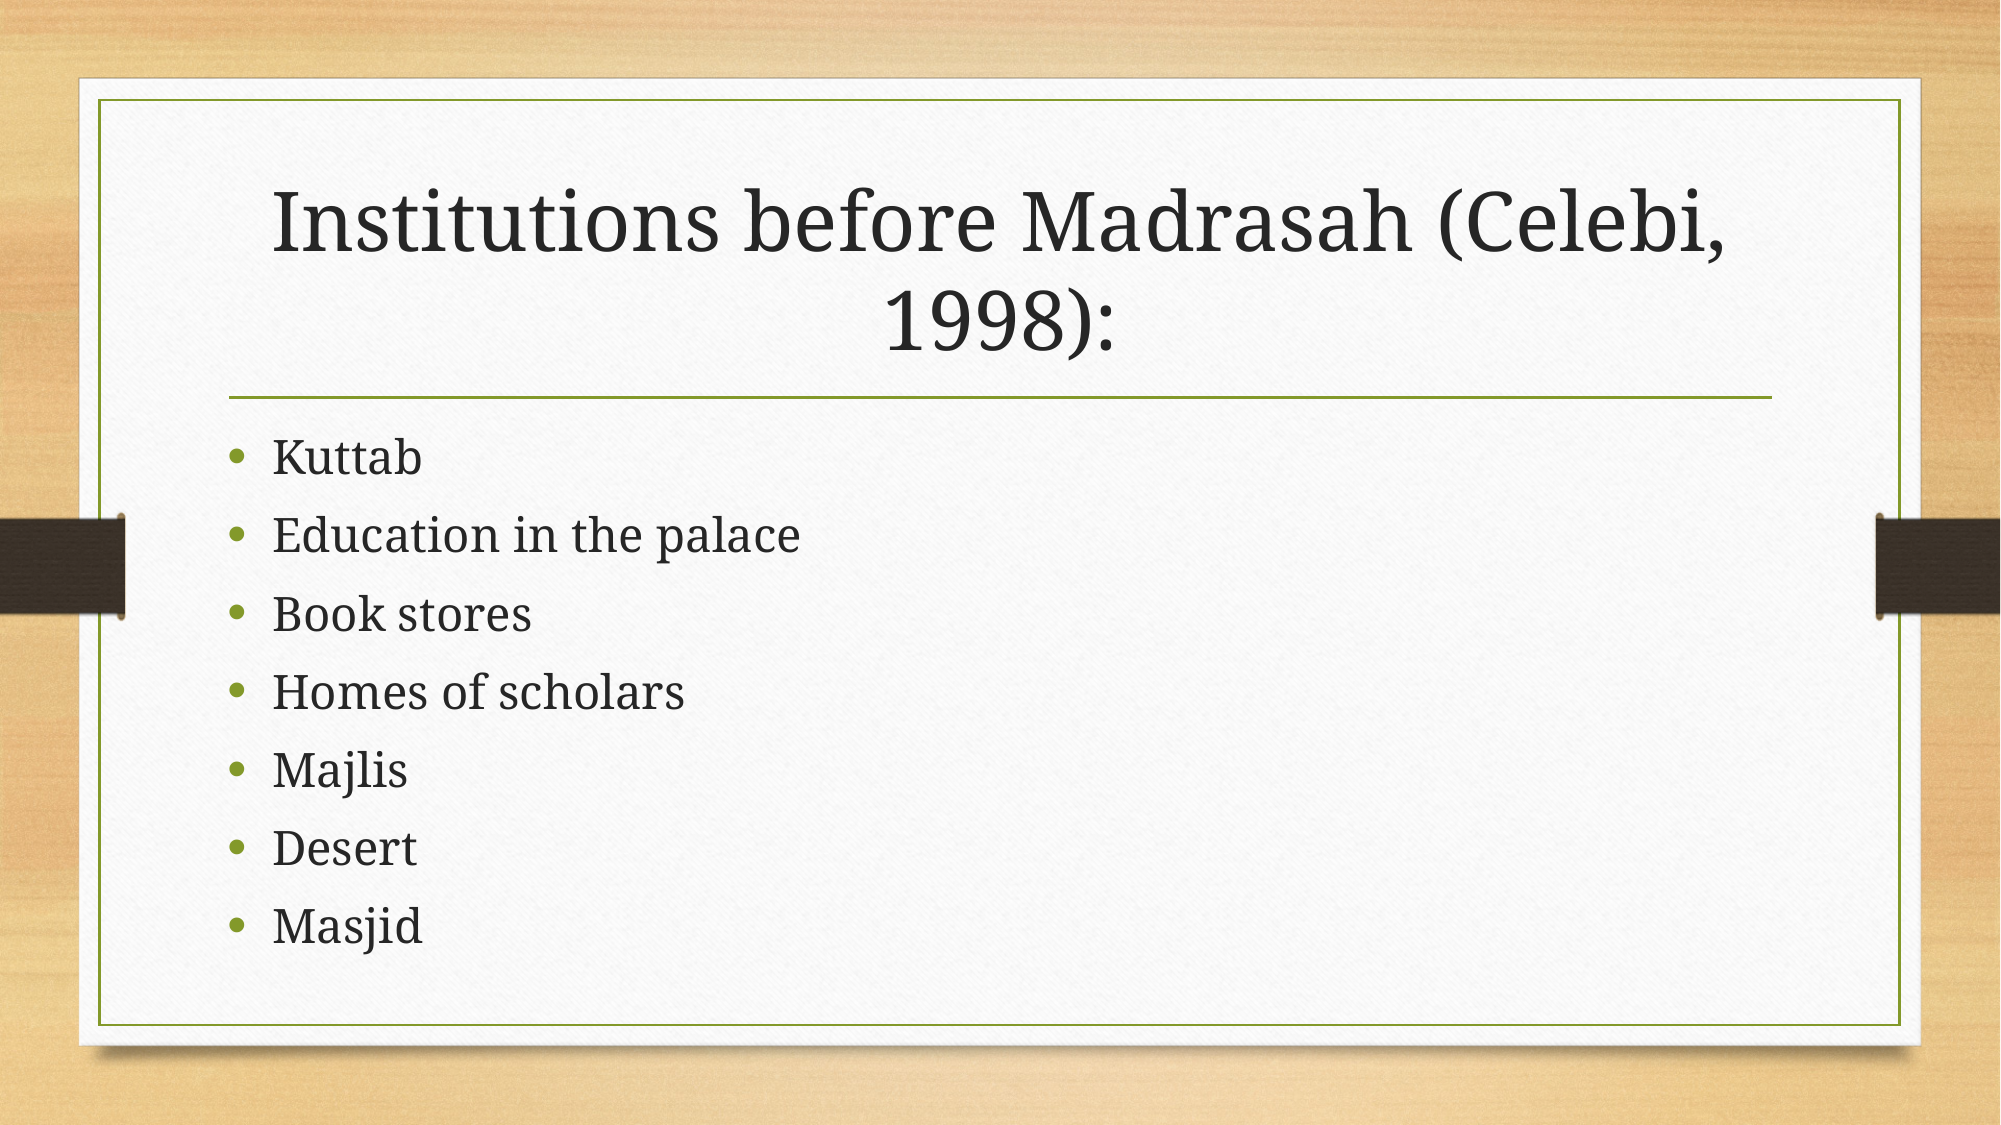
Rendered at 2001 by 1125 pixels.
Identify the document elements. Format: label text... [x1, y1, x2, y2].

picture [0, 0, 2001, 1125]
list Kuttab Education in the palace Book stores Homes of scholars Majlis Desert Masjid [212, 419, 1788, 964]
title Institutions before Madrasah (Celebi, 1998): [212, 161, 1788, 375]
